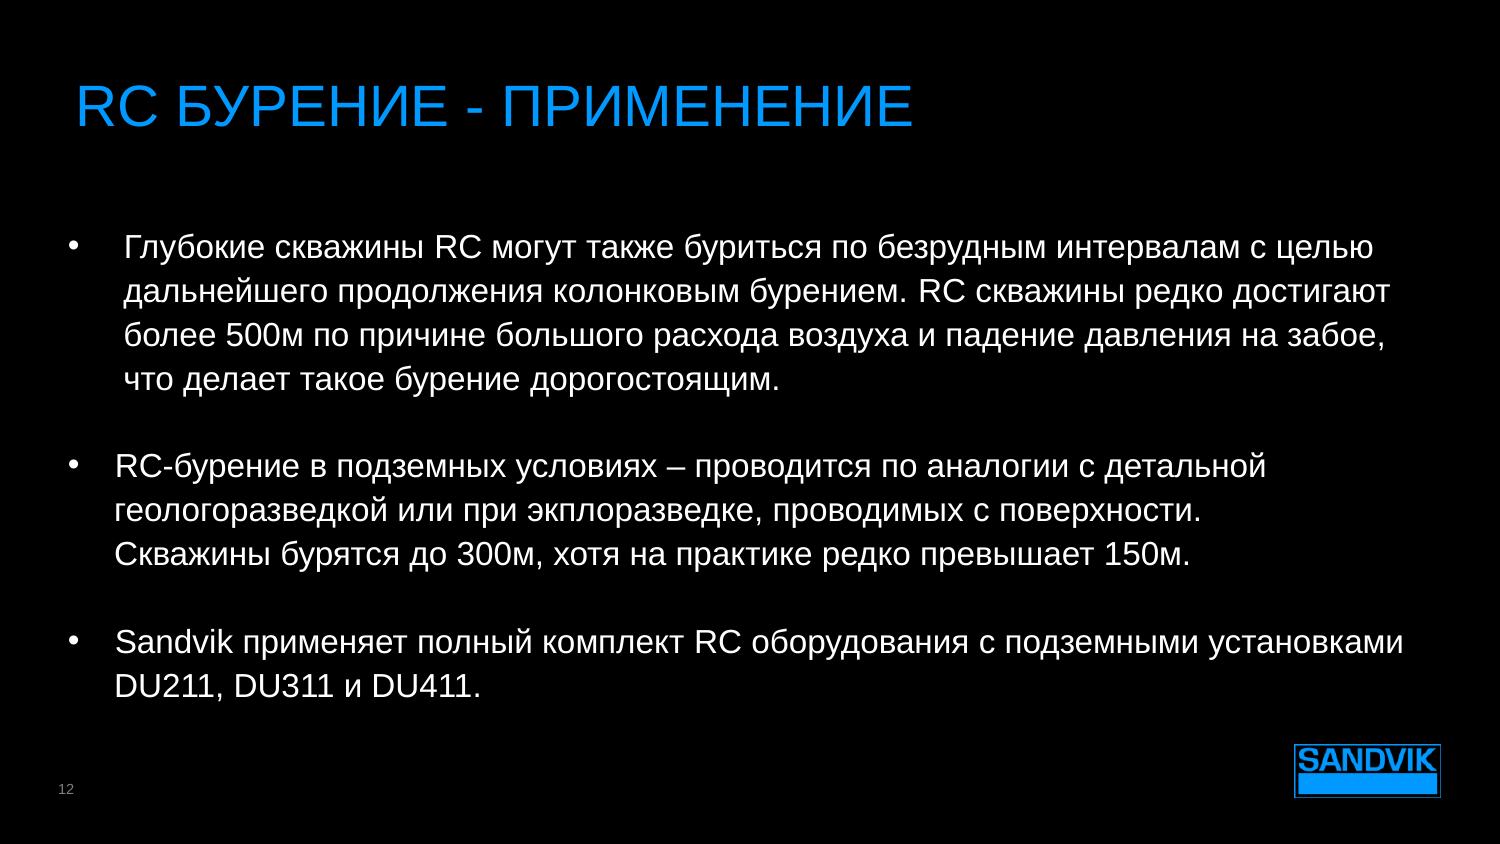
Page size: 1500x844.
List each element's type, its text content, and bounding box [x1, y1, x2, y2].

text_box Глубокие скважины RC могут также буриться по безрудным интервалам с целью дальнейшего продолжения колонковым бурением. RC скважины редко достигают более 500м по причине большого расхода воздуха и падение давления на забое, что делает такое бурение дорогостоящим. RC-бурение в подземных условиях – проводится по аналогии с детальной геологоразведкой или при экплоразведке, проводимых с поверхности. Скважины бурятся до 300м, хотя на практике редко превышает 150м. Sandvik применяет полный комплект RC оборудования с подземными установками DU211, DU311 и DU411. [53, 173, 1447, 694]
picture [1294, 744, 1441, 798]
slide_number 12 [58, 767, 295, 798]
title RC бурение - применение [59, 67, 1441, 127]
